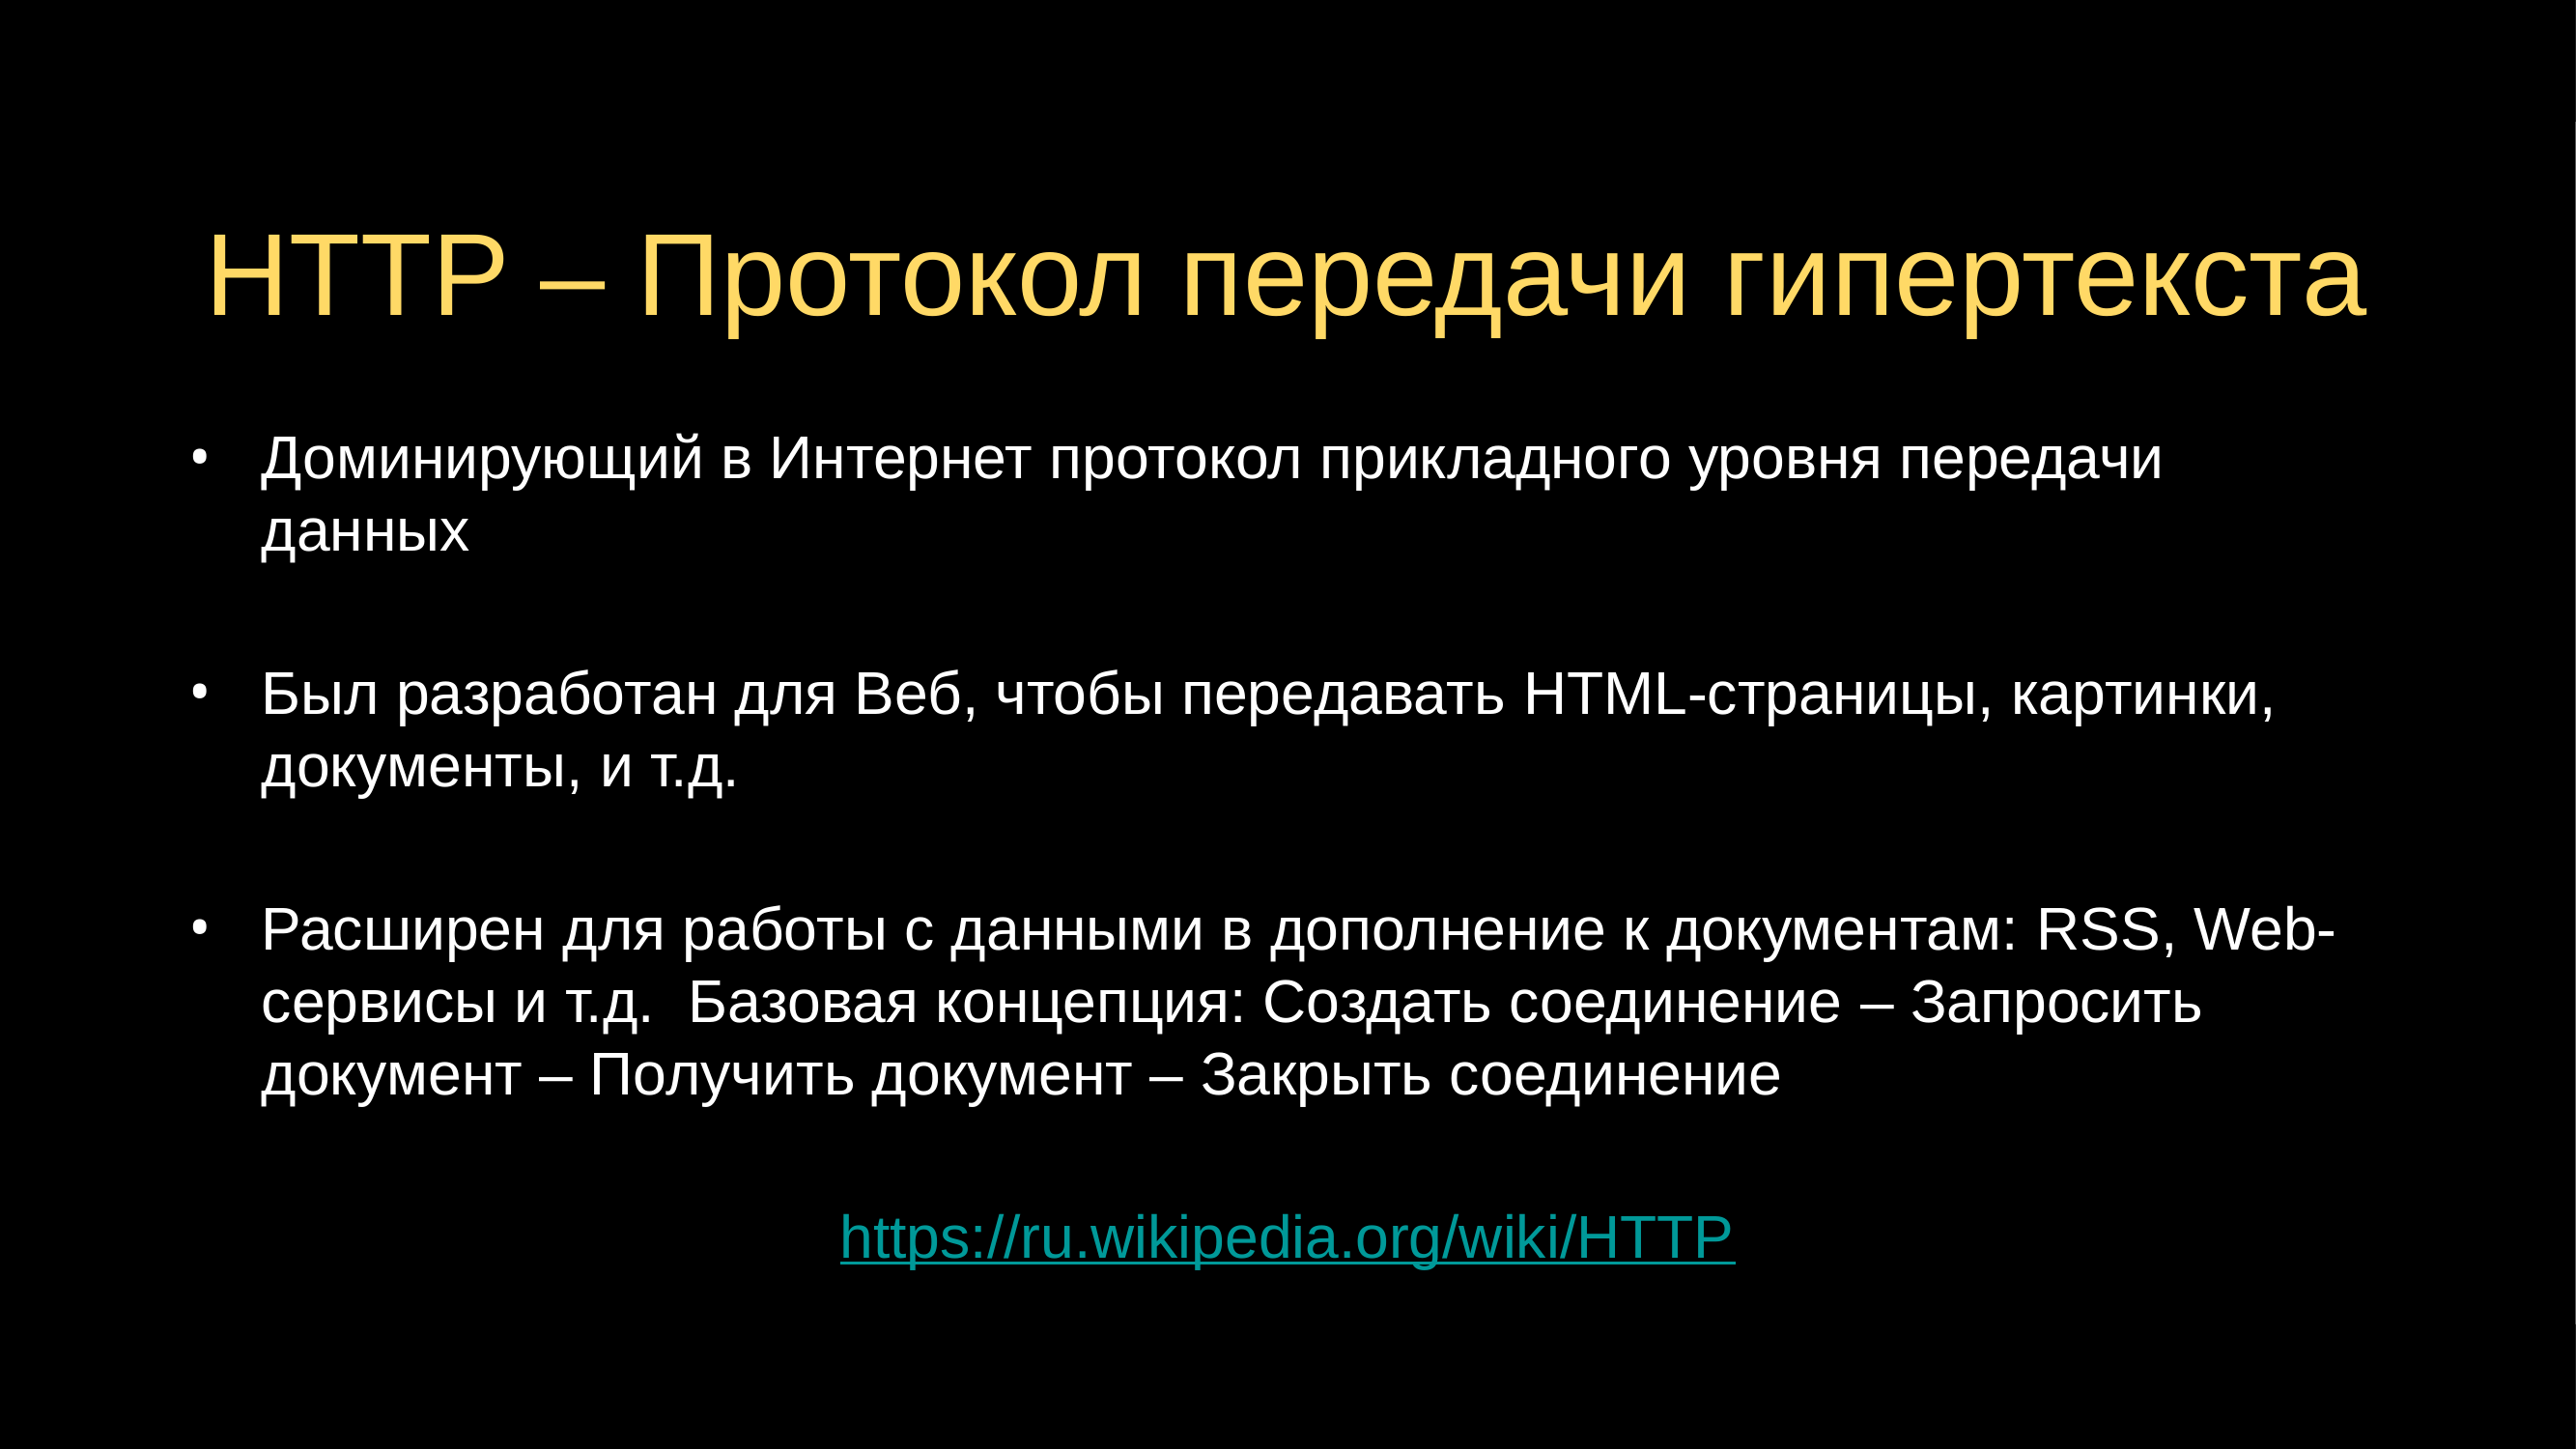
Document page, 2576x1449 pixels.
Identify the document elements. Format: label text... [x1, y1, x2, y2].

title HTTP – Протокол передачи гипертекста [183, 133, 2391, 403]
list Доминирующий в Интернет протокол прикладного уровня передачи данных Был разработан для Веб, чтобы передавать HTML-страницы, картинки, документы, и т.д. Расширен для работы с данными в дополнение к документам: RSS, Web-сервисы и т.д. Базовая концепция: Создать соединение – Запросить документ – Получить документ – Закрыть соединение [183, 412, 2391, 1317]
text_box https://ru.wikipedia.org/wiki/HTTP [703, 1183, 1872, 1283]
